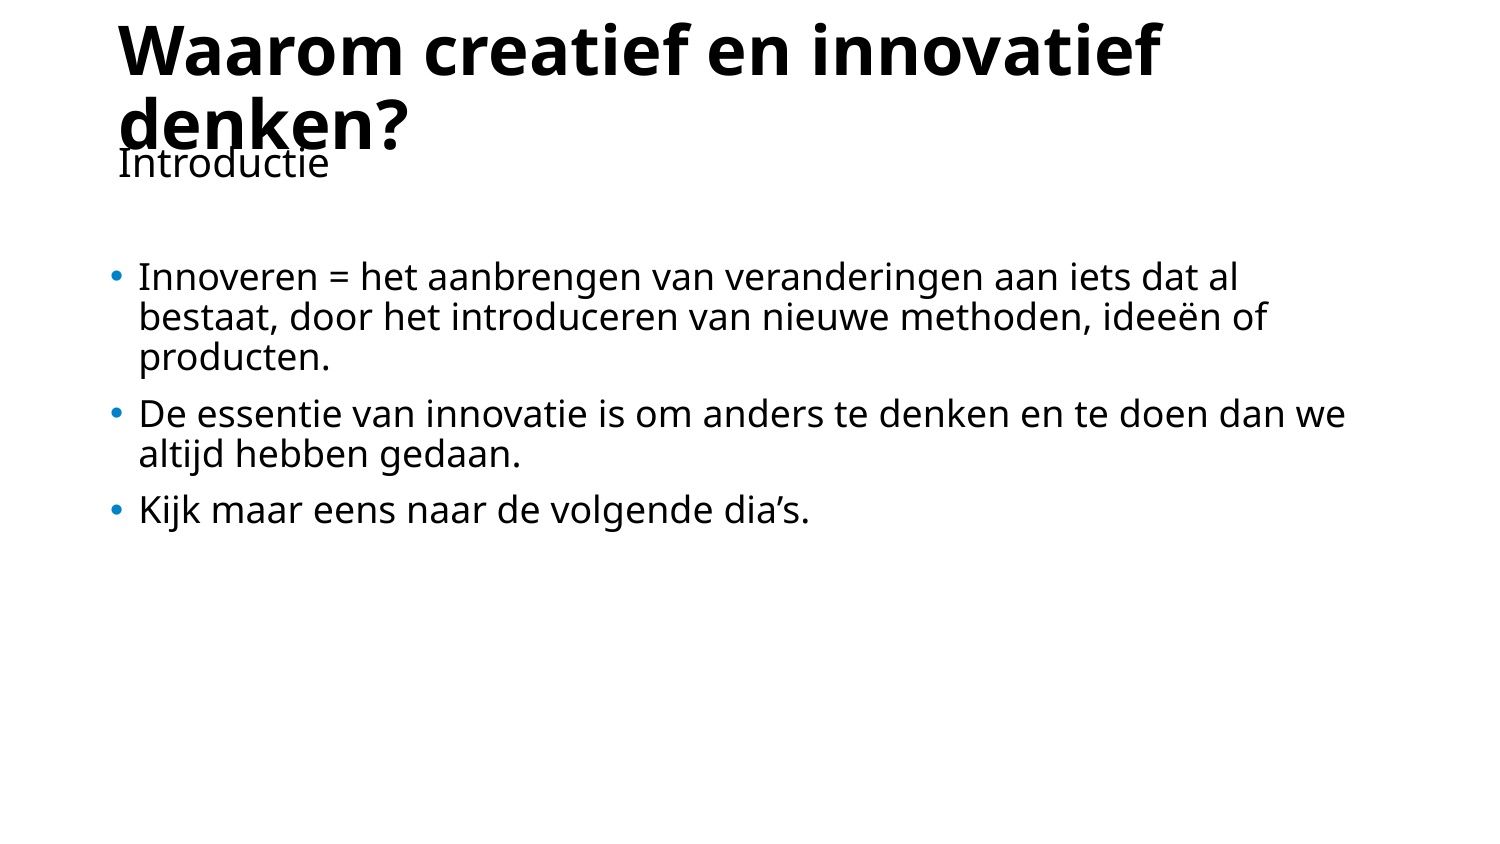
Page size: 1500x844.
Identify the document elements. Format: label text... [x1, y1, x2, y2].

title Waarom creatief en innovatief denken? [103, 44, 1397, 135]
list Innoveren = het aanbrengen van veranderingen aan iets dat al bestaat, door het introduceren van nieuwe methoden, ideeën of producten. De essentie van innovatie is om anders te denken en te doen dan we altijd hebben gedaan. Kijk maar eens naar de volgende dia’s. [95, 250, 1389, 760]
subtitle Introductie [103, 135, 1397, 182]
